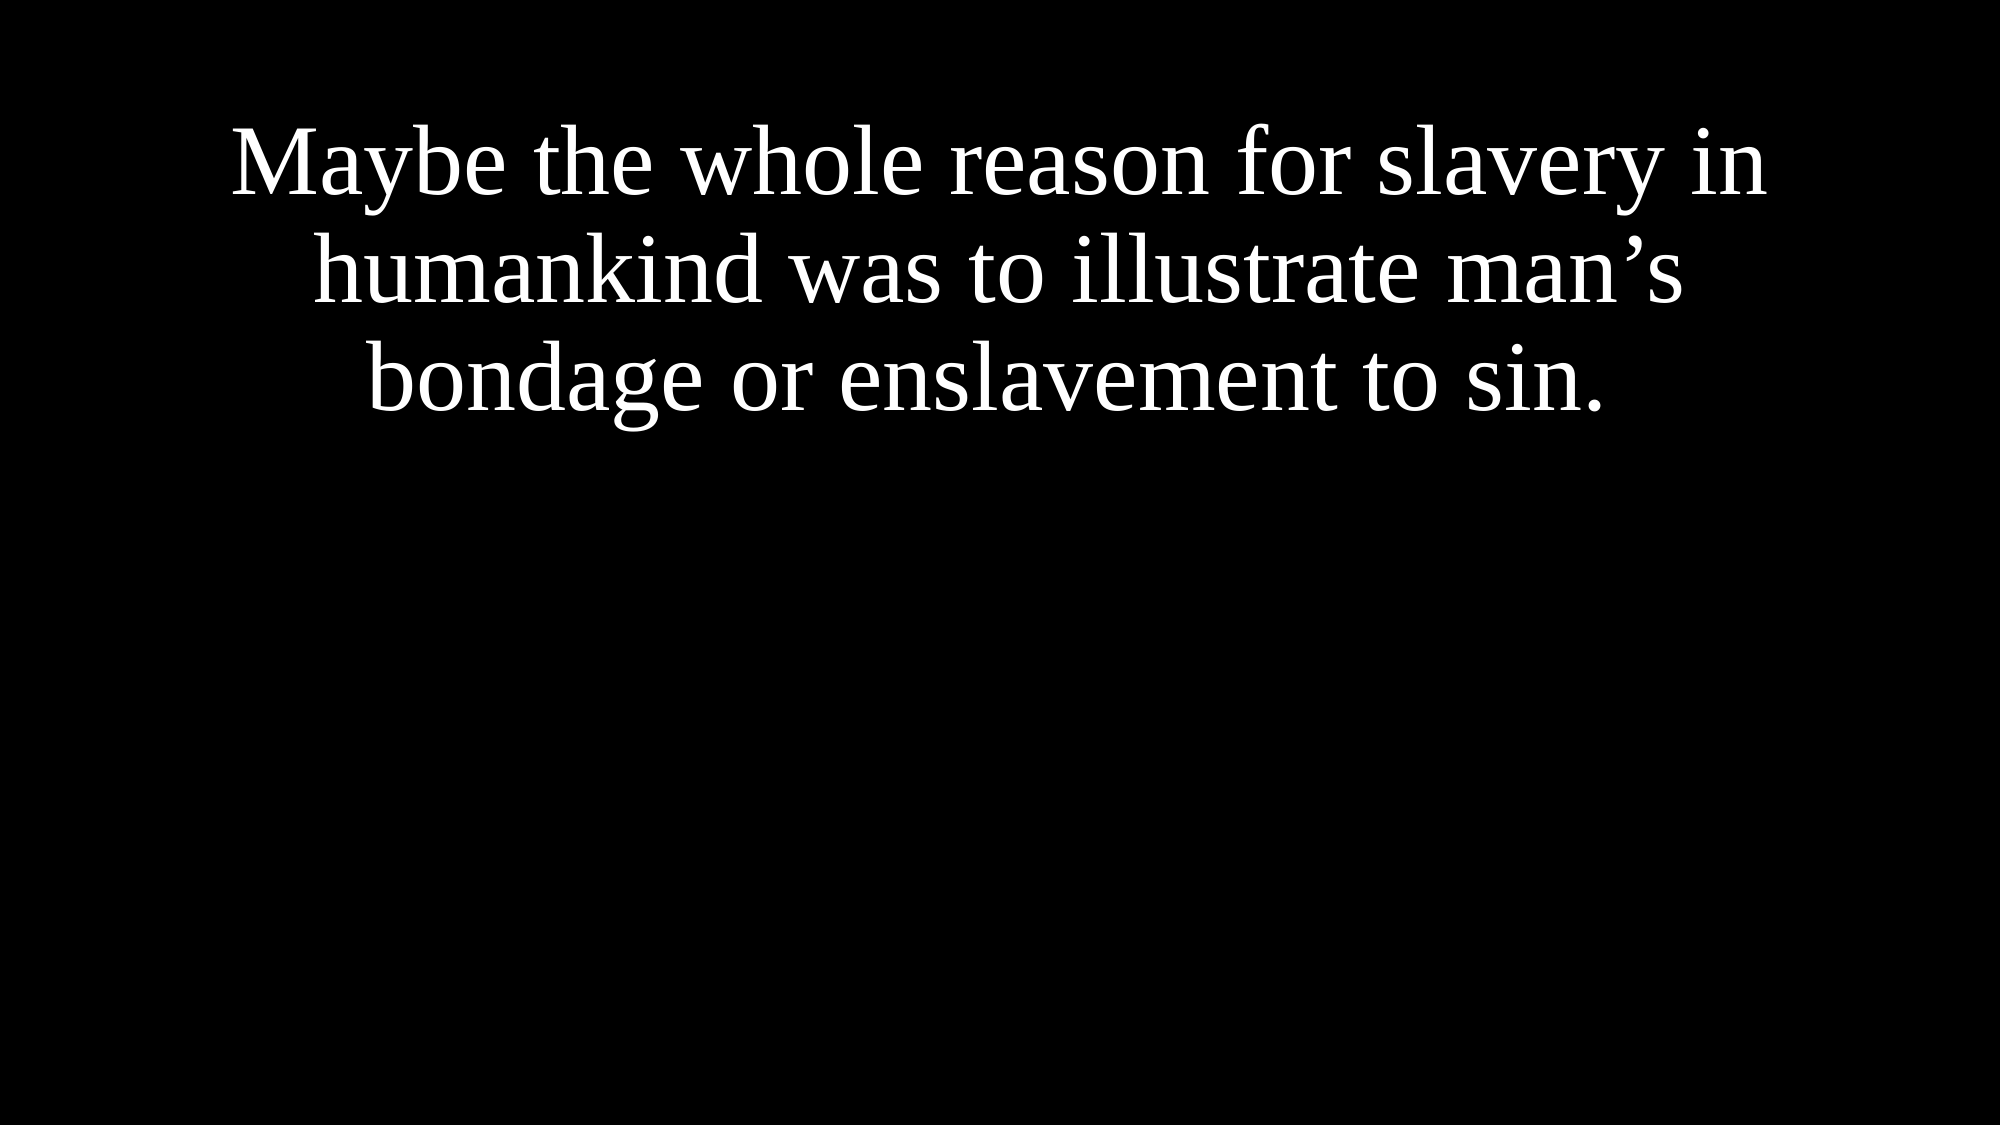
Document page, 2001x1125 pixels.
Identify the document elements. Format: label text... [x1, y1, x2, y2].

list Maybe the whole reason for slavery in humankind was to illustrate man’s bondage or enslavement to sin. [143, 101, 1857, 1024]
